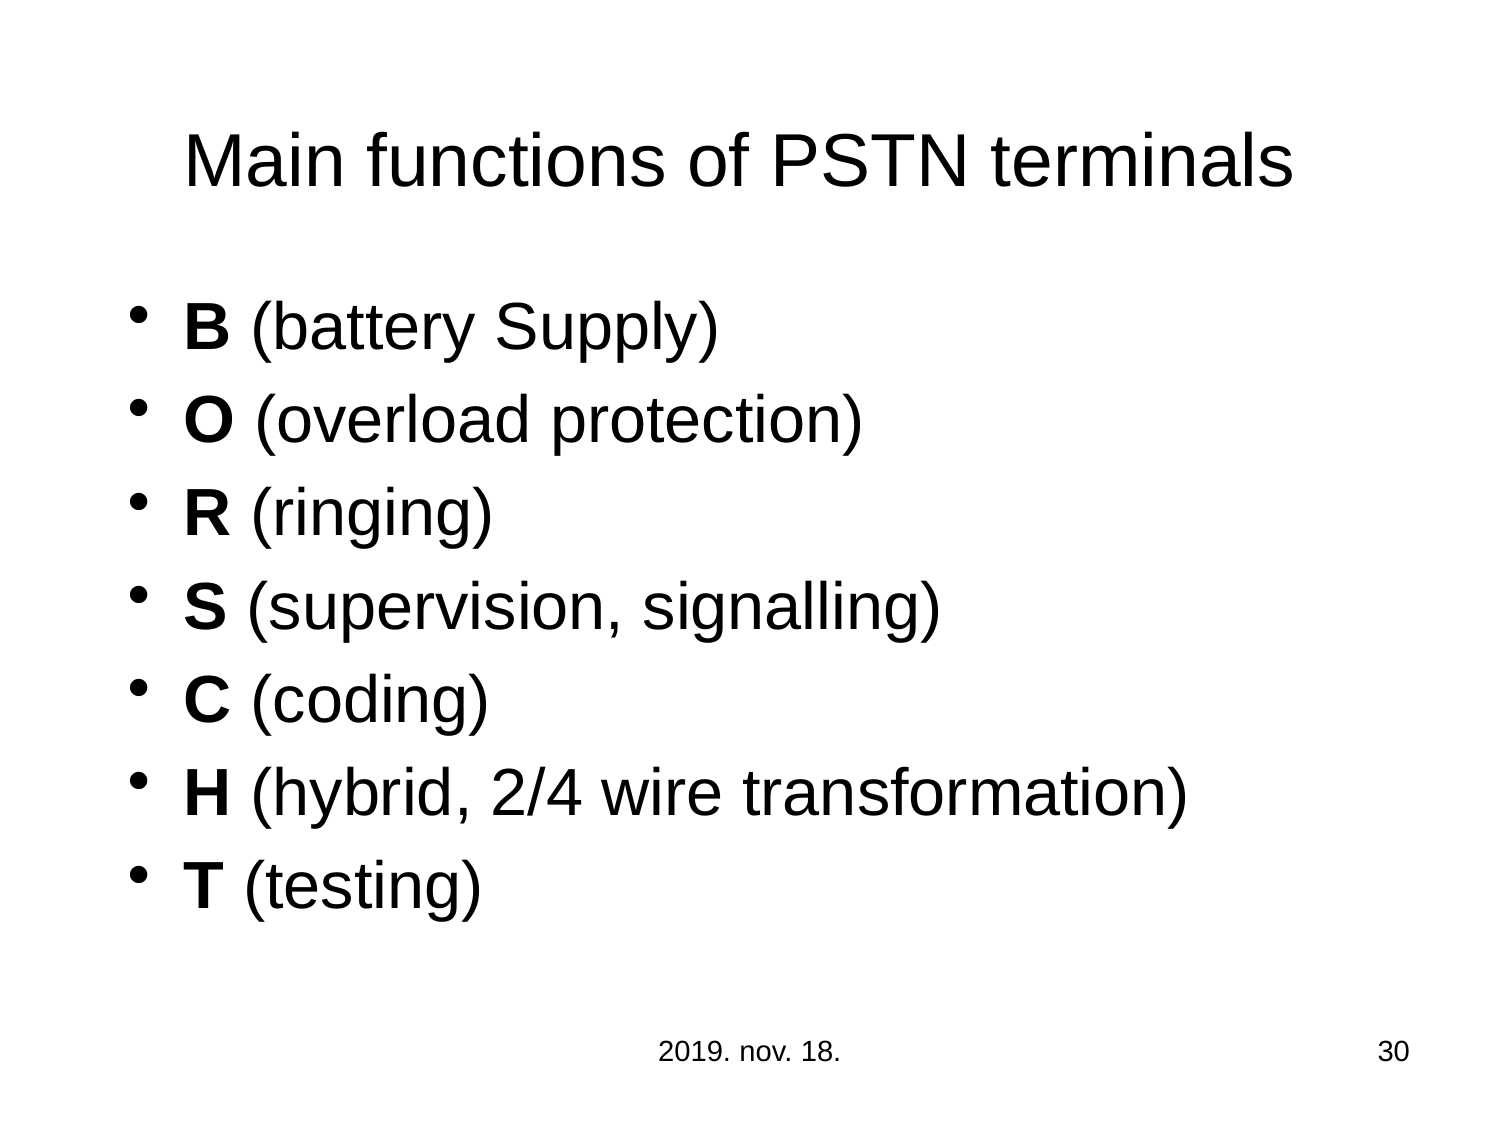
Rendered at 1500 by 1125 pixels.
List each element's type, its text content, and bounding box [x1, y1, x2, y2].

slide_number 30 [1074, 1024, 1426, 1103]
title Main functions of PSTN terminals [112, 62, 1388, 250]
footer 2019. nov. 18. [512, 1024, 988, 1103]
list B (battery Supply) O (overload protection) R (ringing) S (supervision, signalling) C (coding) H (hybrid, 2/4 wire transformation) T (testing) [112, 275, 1388, 950]
